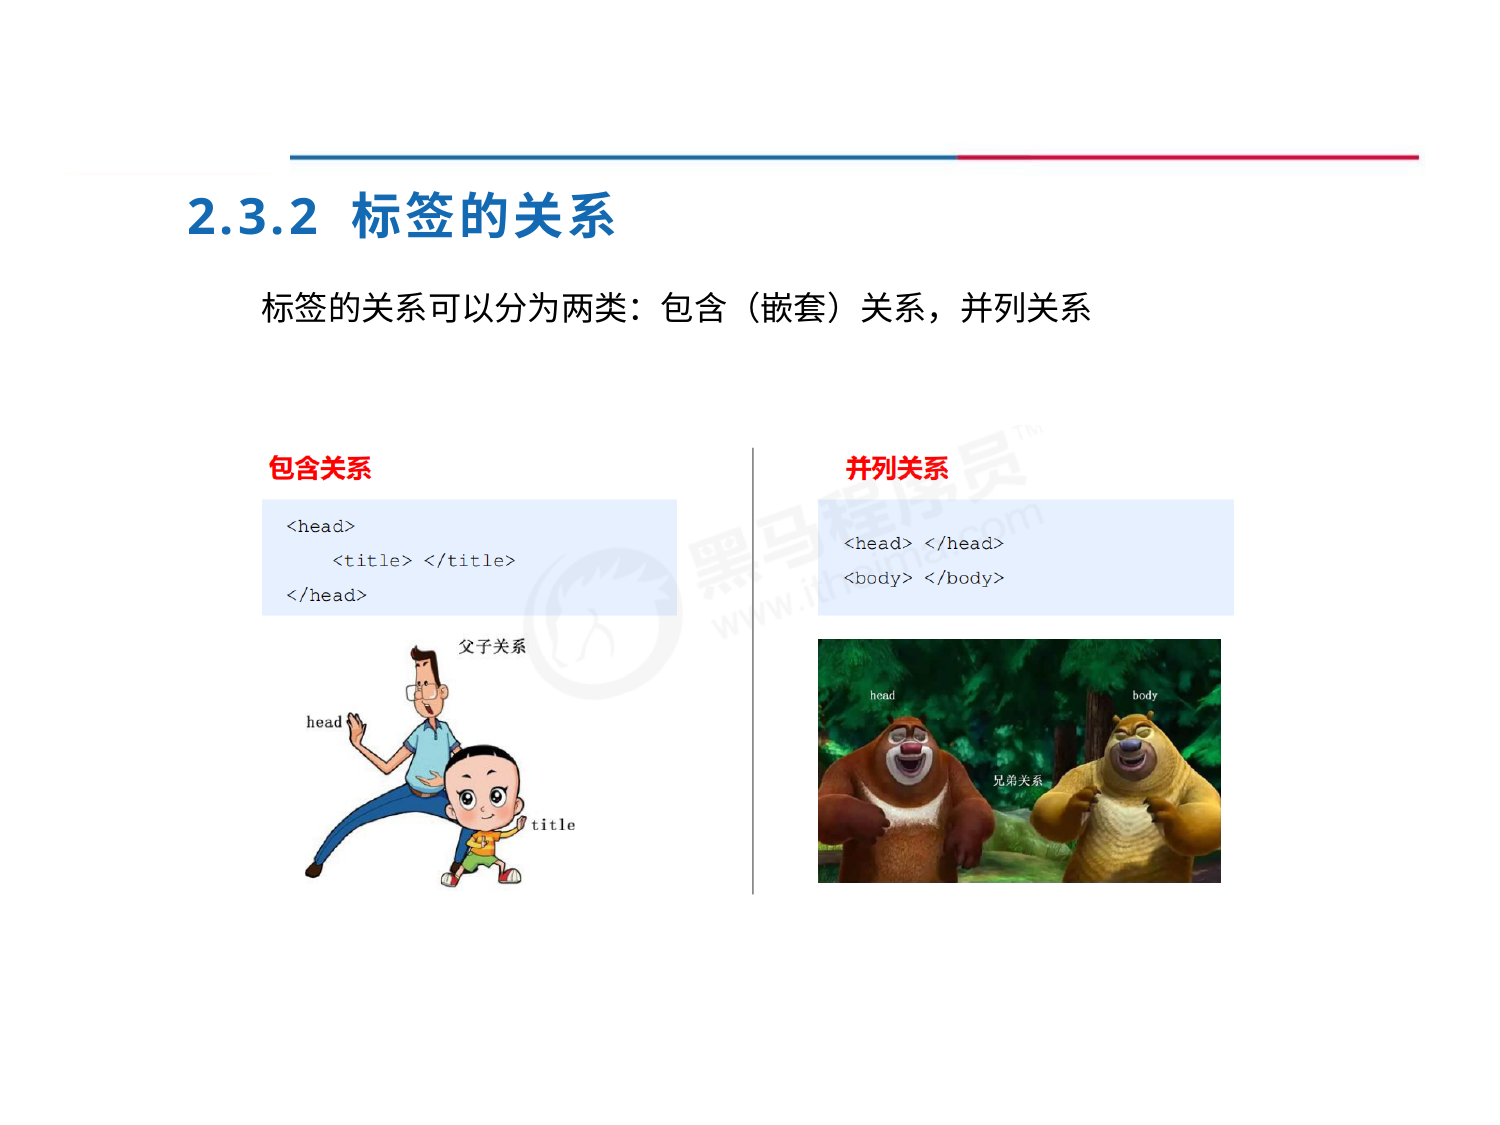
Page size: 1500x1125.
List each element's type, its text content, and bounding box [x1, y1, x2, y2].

text_box 标签的关系可以分为两类：包含（嵌套）关系，并列关系 [247, 279, 1108, 335]
picture [0, 0, 1500, 895]
text_box 2.3.2 标签的关系 [172, 177, 634, 252]
